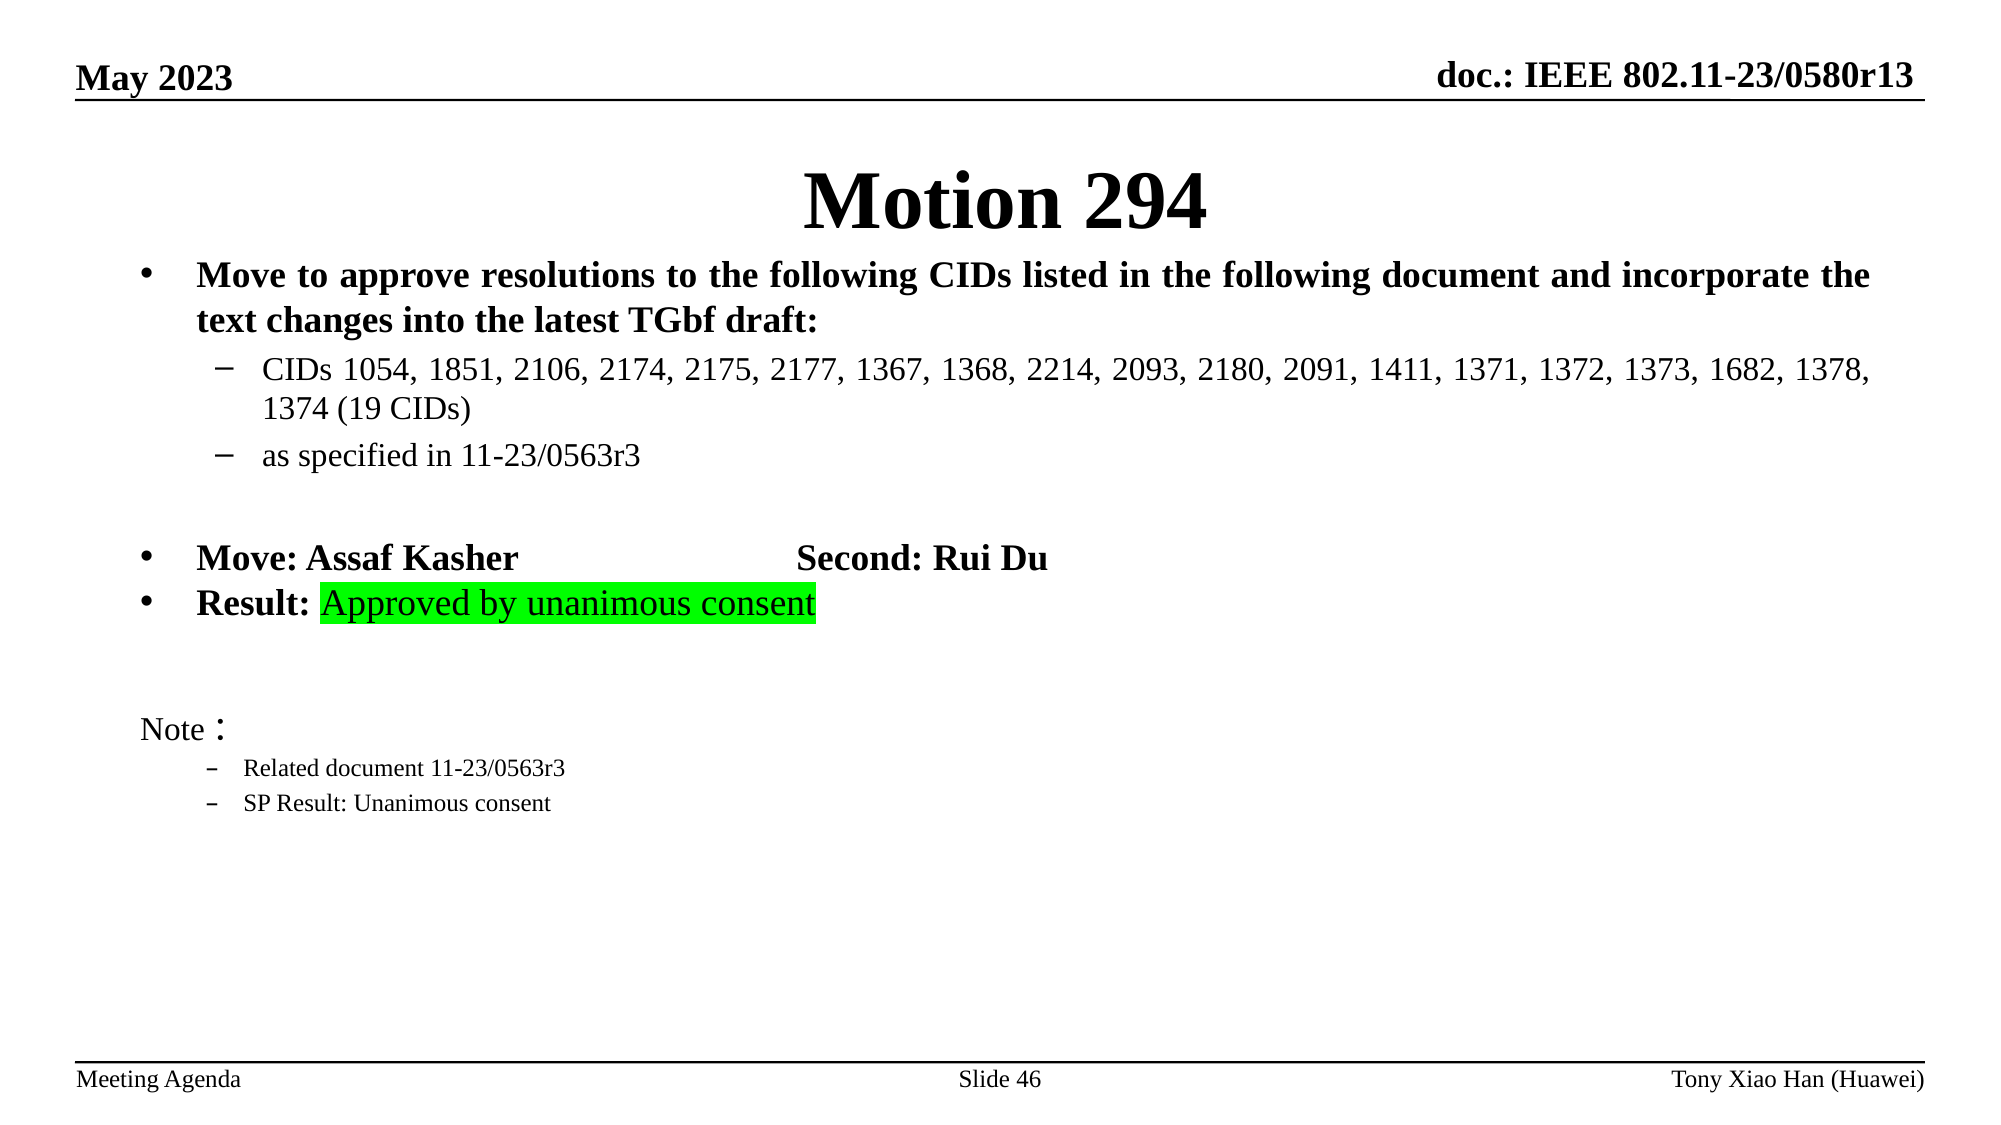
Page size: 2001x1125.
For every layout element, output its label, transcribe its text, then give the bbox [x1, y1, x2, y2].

text_box Move to approve resolutions to the following CIDs listed in the following document and incorporate the text changes into the latest TGbf draft: CIDs 1054, 1851, 2106, 2174, 2175, 2177, 1367, 1368, 2214, 2093, 2180, 2091, 1411, 1371, 1372, 1373, 1682, 1378, 1374 (19 CIDs) as specified in 11-23/0563r3 Move: Assaf Kasher Second: Rui Du Result: Approved by unanimous consent Note： Related document 11-23/0563r3 SP Result: Unanimous consent [125, 212, 1888, 900]
text_box Motion 294 [368, 137, 1644, 212]
